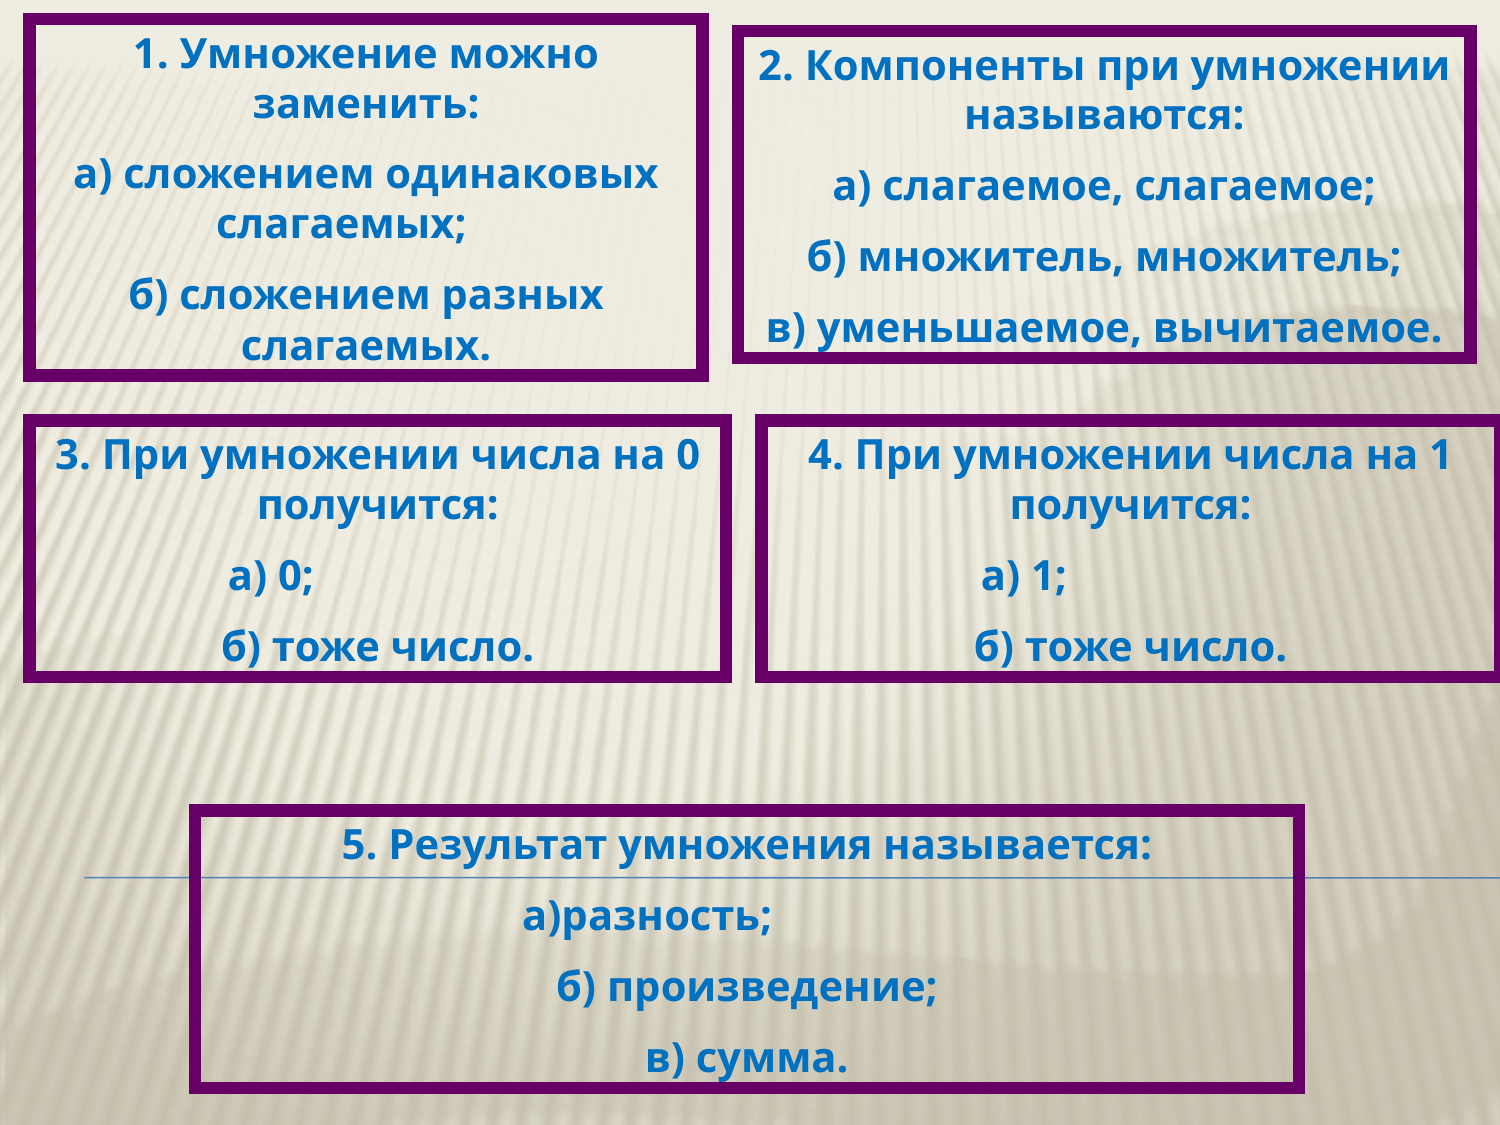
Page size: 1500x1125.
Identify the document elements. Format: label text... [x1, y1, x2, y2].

text_box 4. При умножении числа на 1 получится: а) 1; б) тоже число. [761, 420, 1500, 678]
text_box 1. Умножение можно заменить: а) сложением одинаковых слагаемых; б) сложением разных слагаемых. [29, 19, 703, 376]
text_box 5. Результат умножения называется: а)разность; б) произведение; в) сумма. [194, 810, 1300, 1088]
text_box 3. При умножении числа на 0 получится: а) 0; б) тоже число. [29, 420, 727, 678]
text_box 2. Компоненты при умножении называются: а) слагаемое, слагаемое; б) множитель, множитель; в) уменьшаемое, вычитаемое. [738, 30, 1471, 359]
